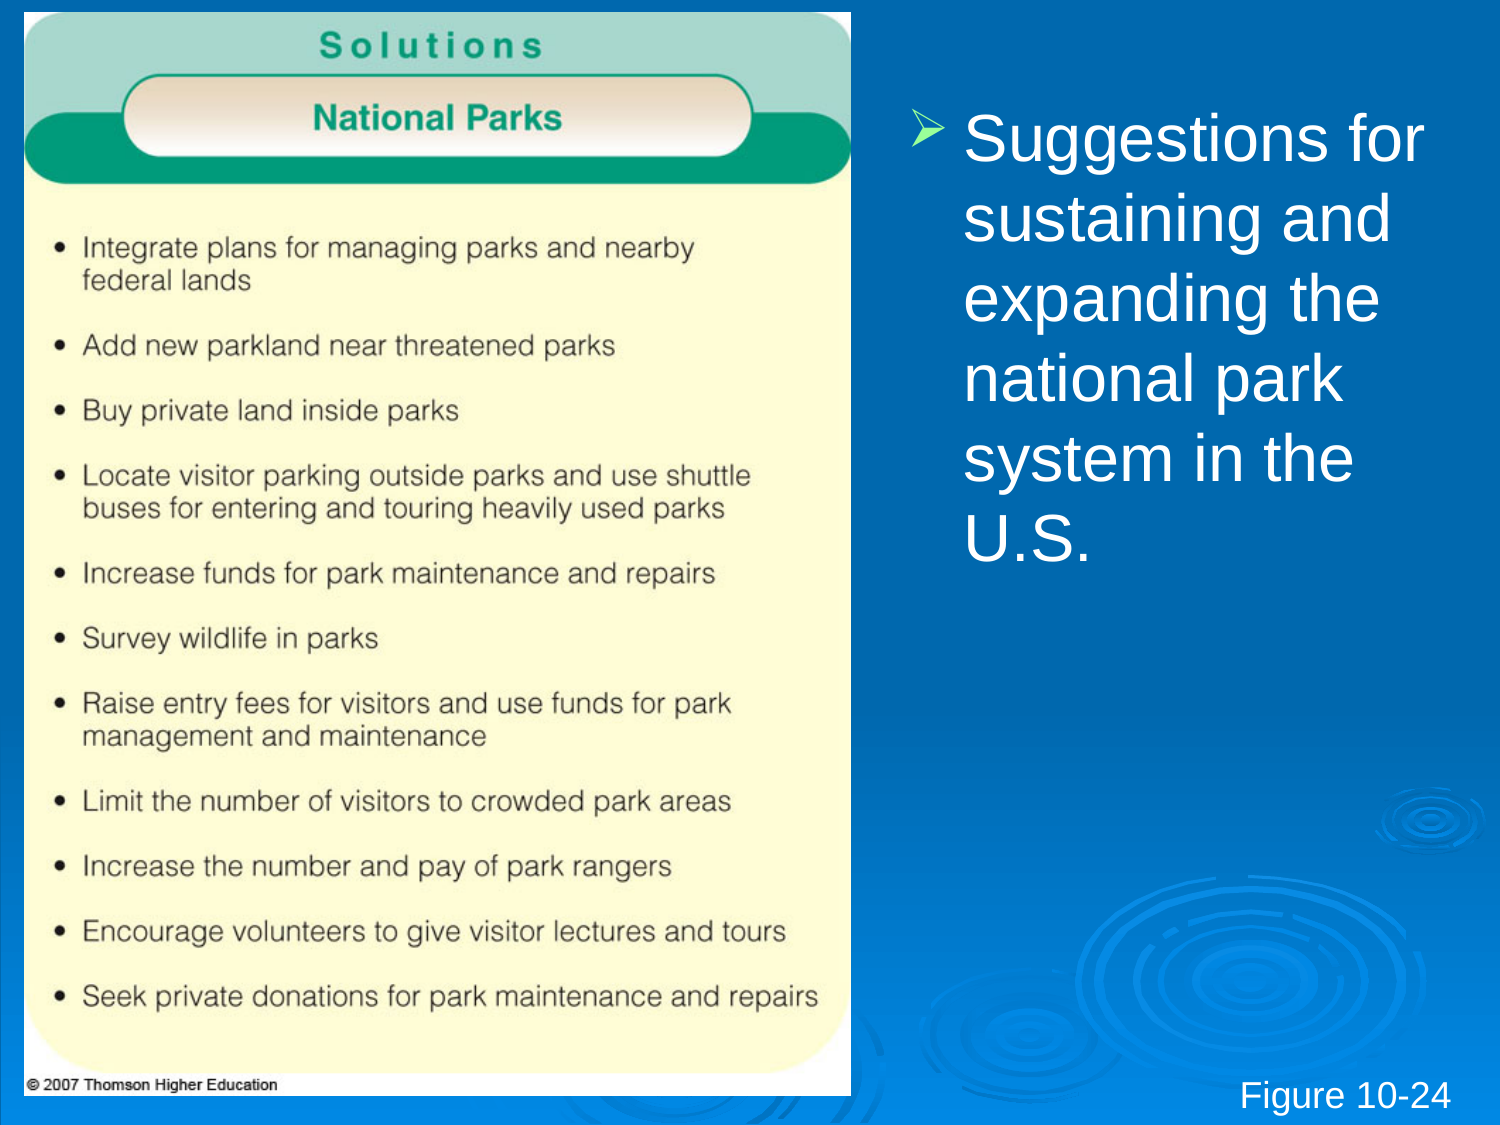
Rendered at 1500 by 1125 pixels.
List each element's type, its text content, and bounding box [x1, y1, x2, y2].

picture [24, 12, 851, 1096]
text_box Figure 10-24 [1224, 1072, 1483, 1124]
list Suggestions for sustaining and expanding the national park system in the U.S. [891, 87, 1500, 1088]
